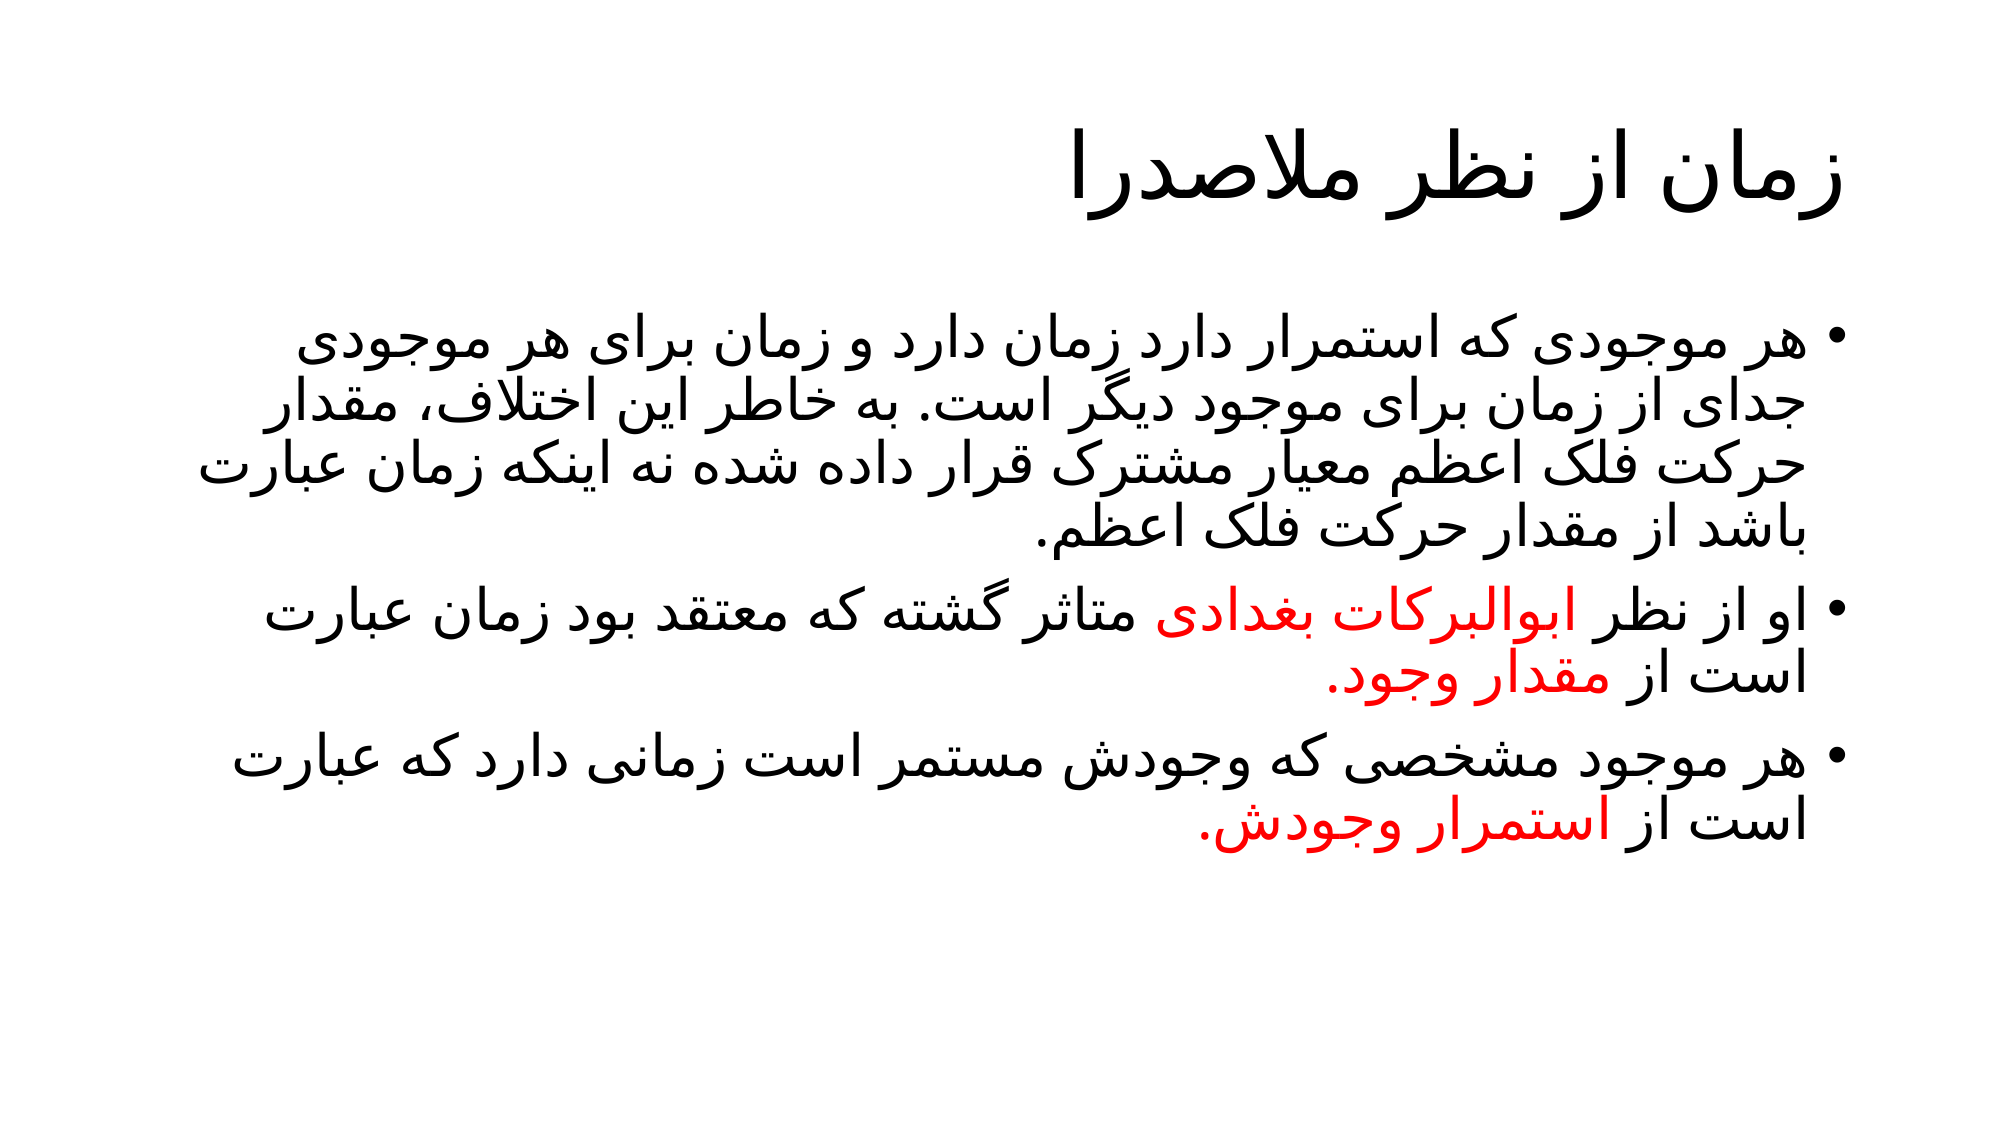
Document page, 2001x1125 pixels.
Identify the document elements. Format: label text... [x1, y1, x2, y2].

title زمان از نظر ملاصدرا [137, 59, 1863, 278]
list هر موجودی که استمرار دارد زمان دارد و زمان برای هر موجودی جدای از زمان برای موجود دیگر است. به خاطر این اختلاف، مقدار حرکت فلک اعظم معیار مشترک قرار داده شده نه اینکه زمان عبارت باشد از مقدار حرکت فلک اعظم. او از نظر ابوالبرکات بغدادی متاثر گشته که معتقد بود زمان عبارت است از مقدار وجود. هر موجود مشخصی که وجودش مستمر است زمانی دارد که عبارت است از استمرار وجودش. [137, 299, 1863, 1014]
